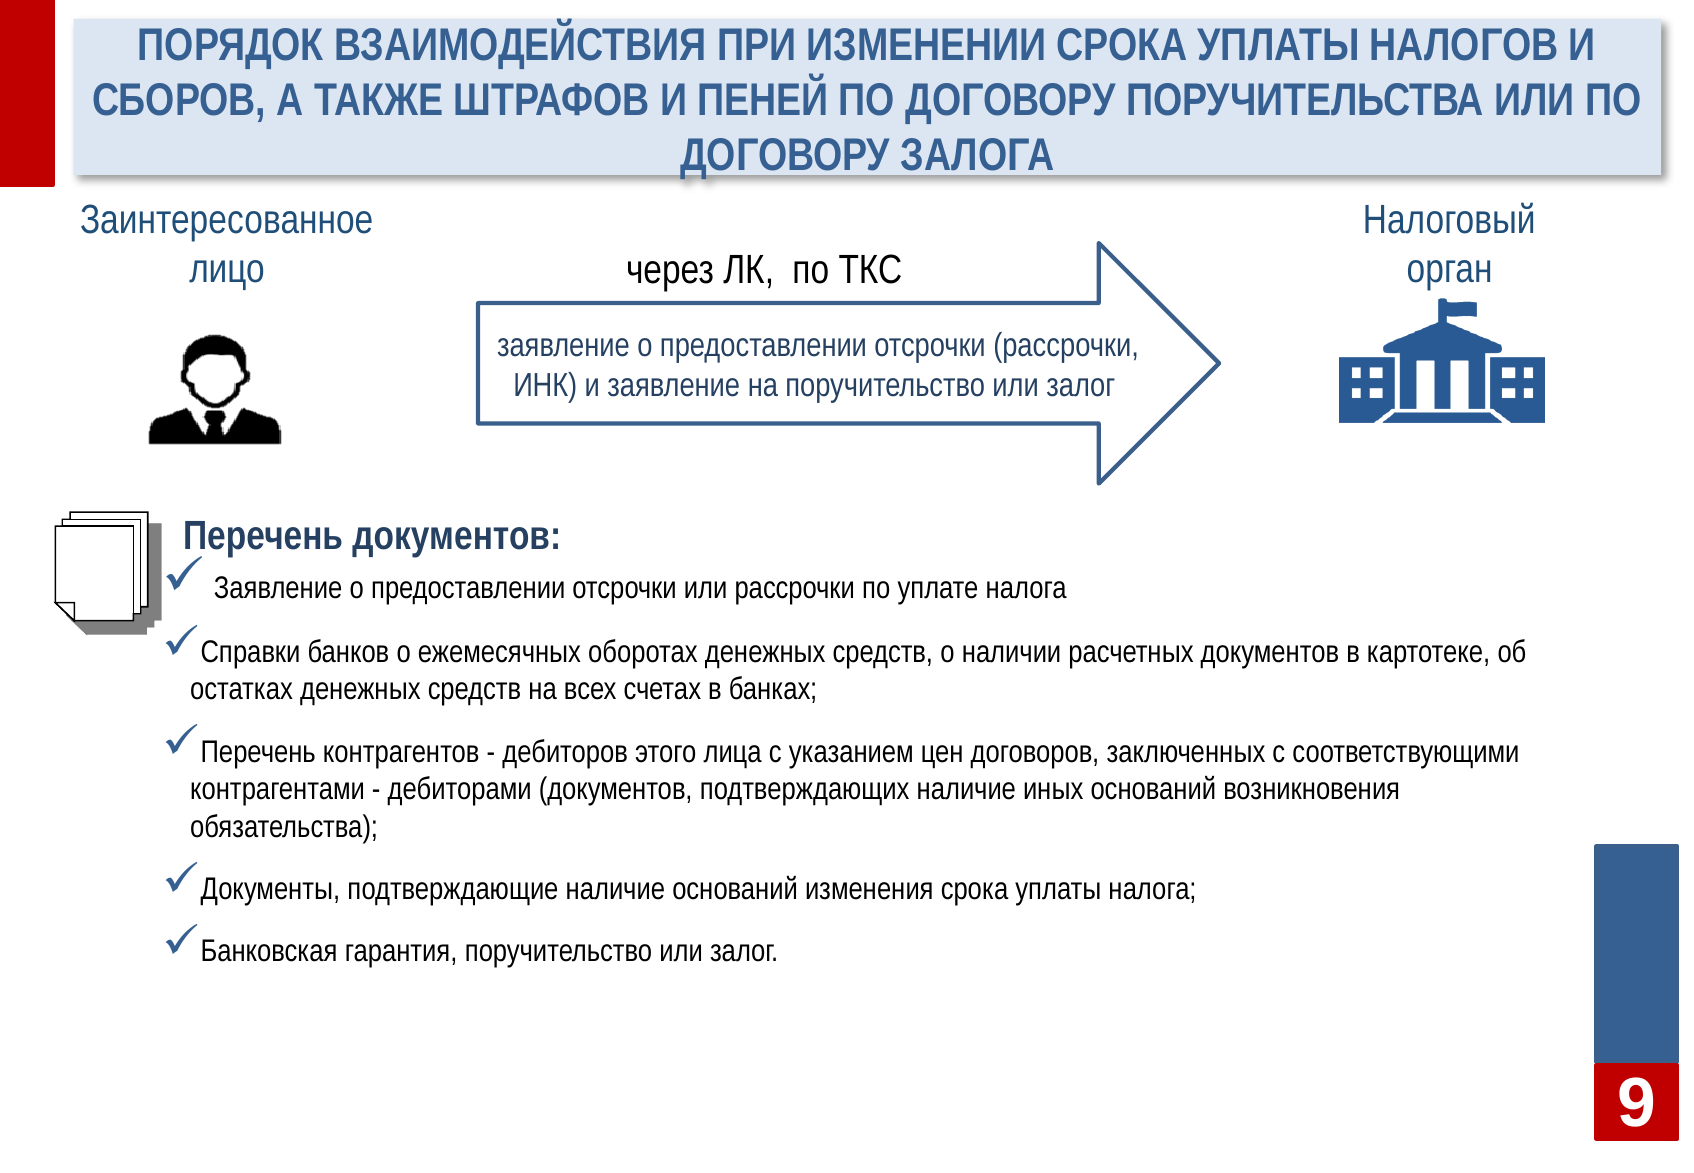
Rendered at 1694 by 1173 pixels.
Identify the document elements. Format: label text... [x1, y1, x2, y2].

text_box Перечень документов: [168, 500, 657, 556]
text_box [55, 512, 148, 621]
picture [1339, 277, 1545, 444]
slide_number 9 [1593, 1067, 1681, 1130]
title Порядок взаимодействия при изменении срока уплаты налогов и сборов, а также штрафов и пеней по договору поручительства или по договору залога [73, 18, 1662, 176]
text_box Заявление о предоставлении отсрочки или рассрочки по уплате налога Справки банков о ежемесячных оборотах денежных средств, о наличии расчетных документов в картотеке, об остатках денежных средств на всех счетах в банках; Перечень контрагентов - дебиторов этого лица с указанием цен договоров, заключенных с соответствующими контрагентами - дебиторами (документов, подтверждающих наличие иных оснований возникновения обязательства); Документы, подтверждающие наличие оснований изменения срока уплаты налога; Банковская гарантия, поручительство или залог. [93, 556, 1604, 976]
text_box заявление о предоставлении отсрочки (рассрочки, ИНК) и заявление на поручительство или залог [475, 241, 1222, 486]
picture [101, 299, 326, 482]
text_box через ЛК, по ТКС [589, 234, 940, 299]
text_box Заинтересованное лицо [27, 185, 427, 299]
text_box Налоговый орган [1307, 185, 1592, 299]
